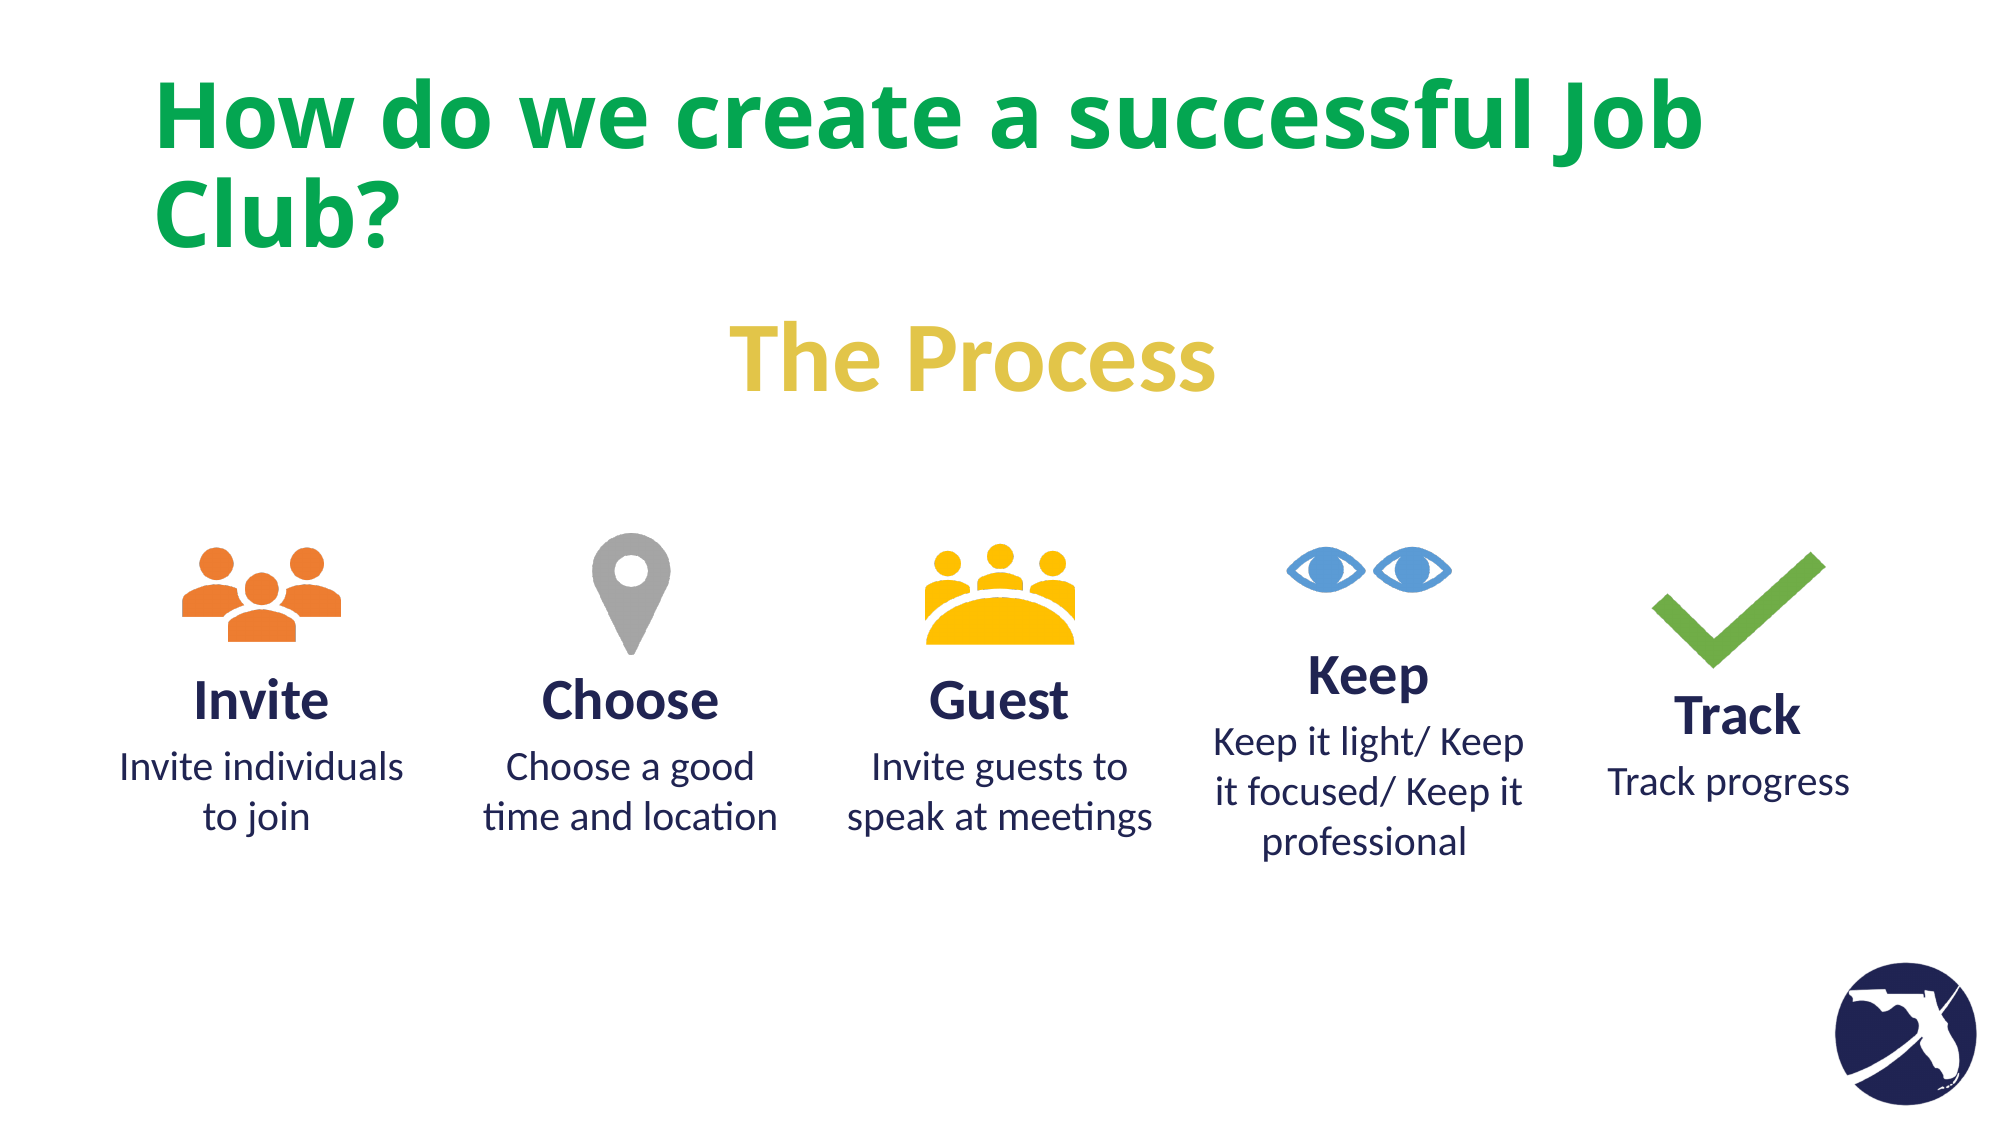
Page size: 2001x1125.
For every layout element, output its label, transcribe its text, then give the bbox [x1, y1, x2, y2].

picture [1834, 961, 1979, 1109]
title How do we create a successful Job Club? [137, 59, 1863, 278]
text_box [103, 372, 1897, 979]
text_box The Process [714, 250, 1286, 372]
